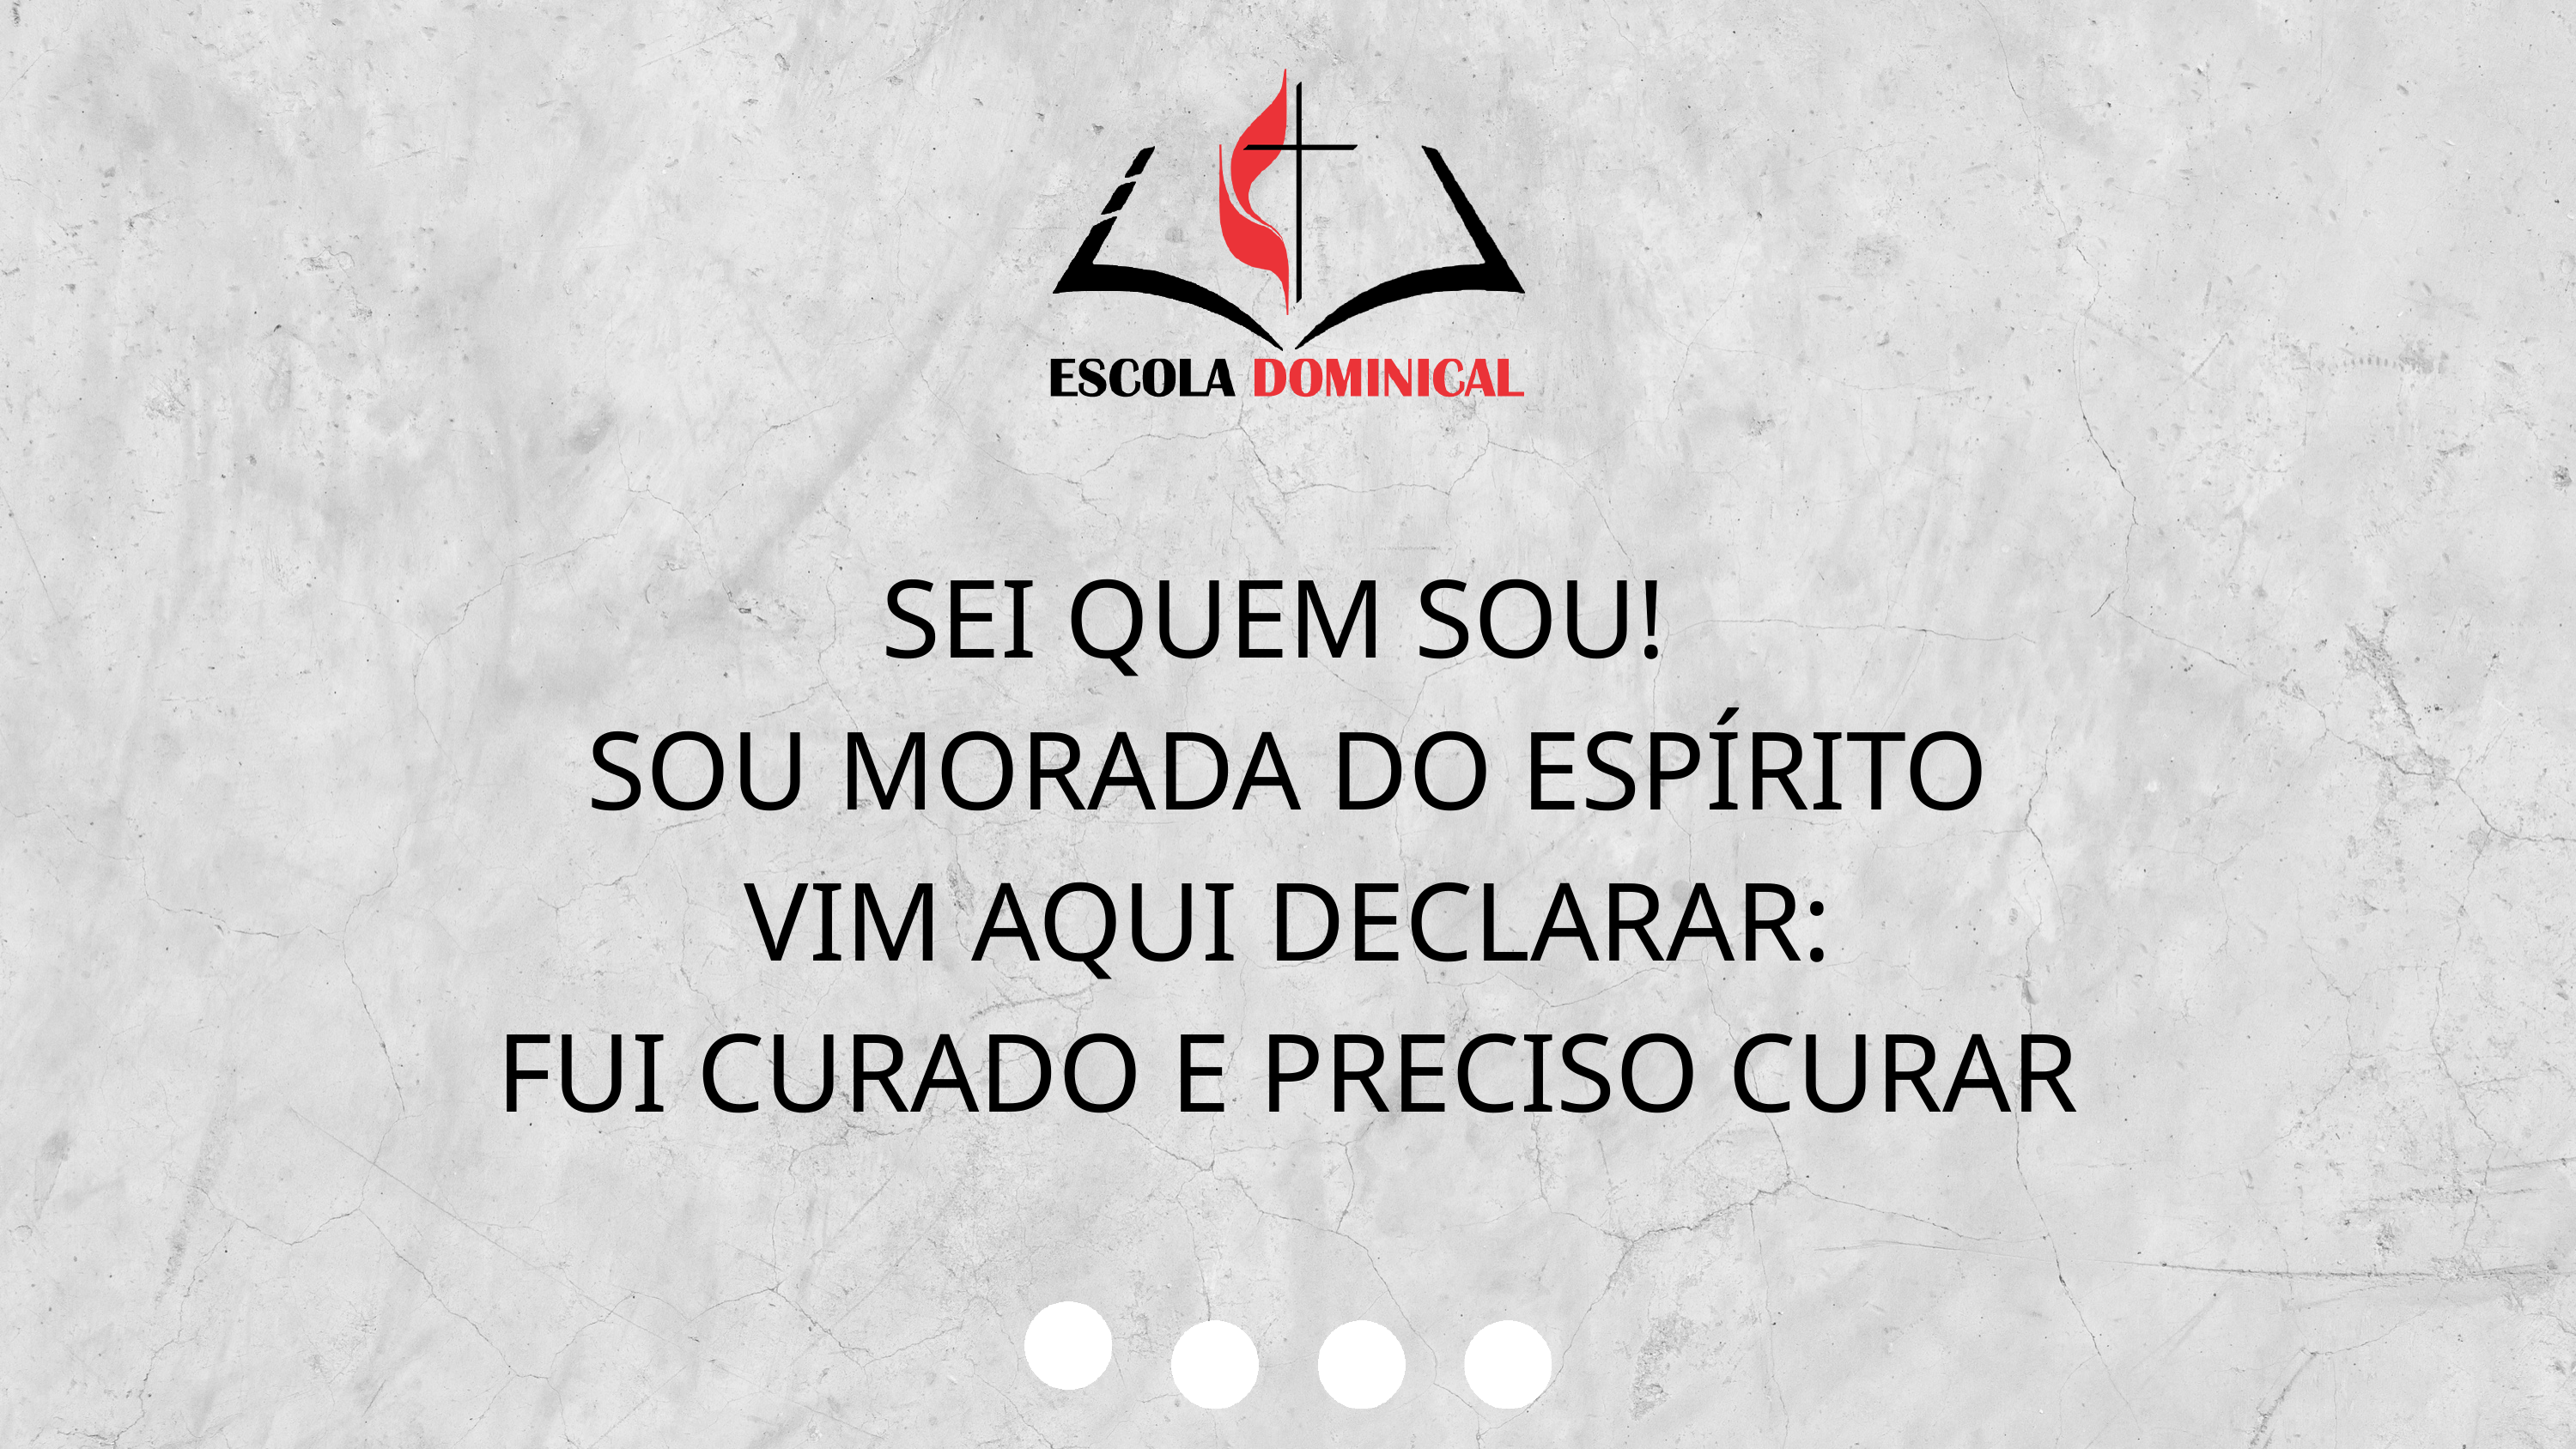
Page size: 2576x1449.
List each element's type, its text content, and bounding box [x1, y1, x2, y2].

text_box [1015, 60, 1561, 435]
picture [1024, 1299, 1552, 1409]
text_box SEI QUEM SOU! SOU MORADA DO ESPÍRITO VIM AQUI DECLARAR: FUI CURADO E PRECISO CURAR [489, 528, 2087, 1134]
text_box [0, 0, 2576, 1449]
